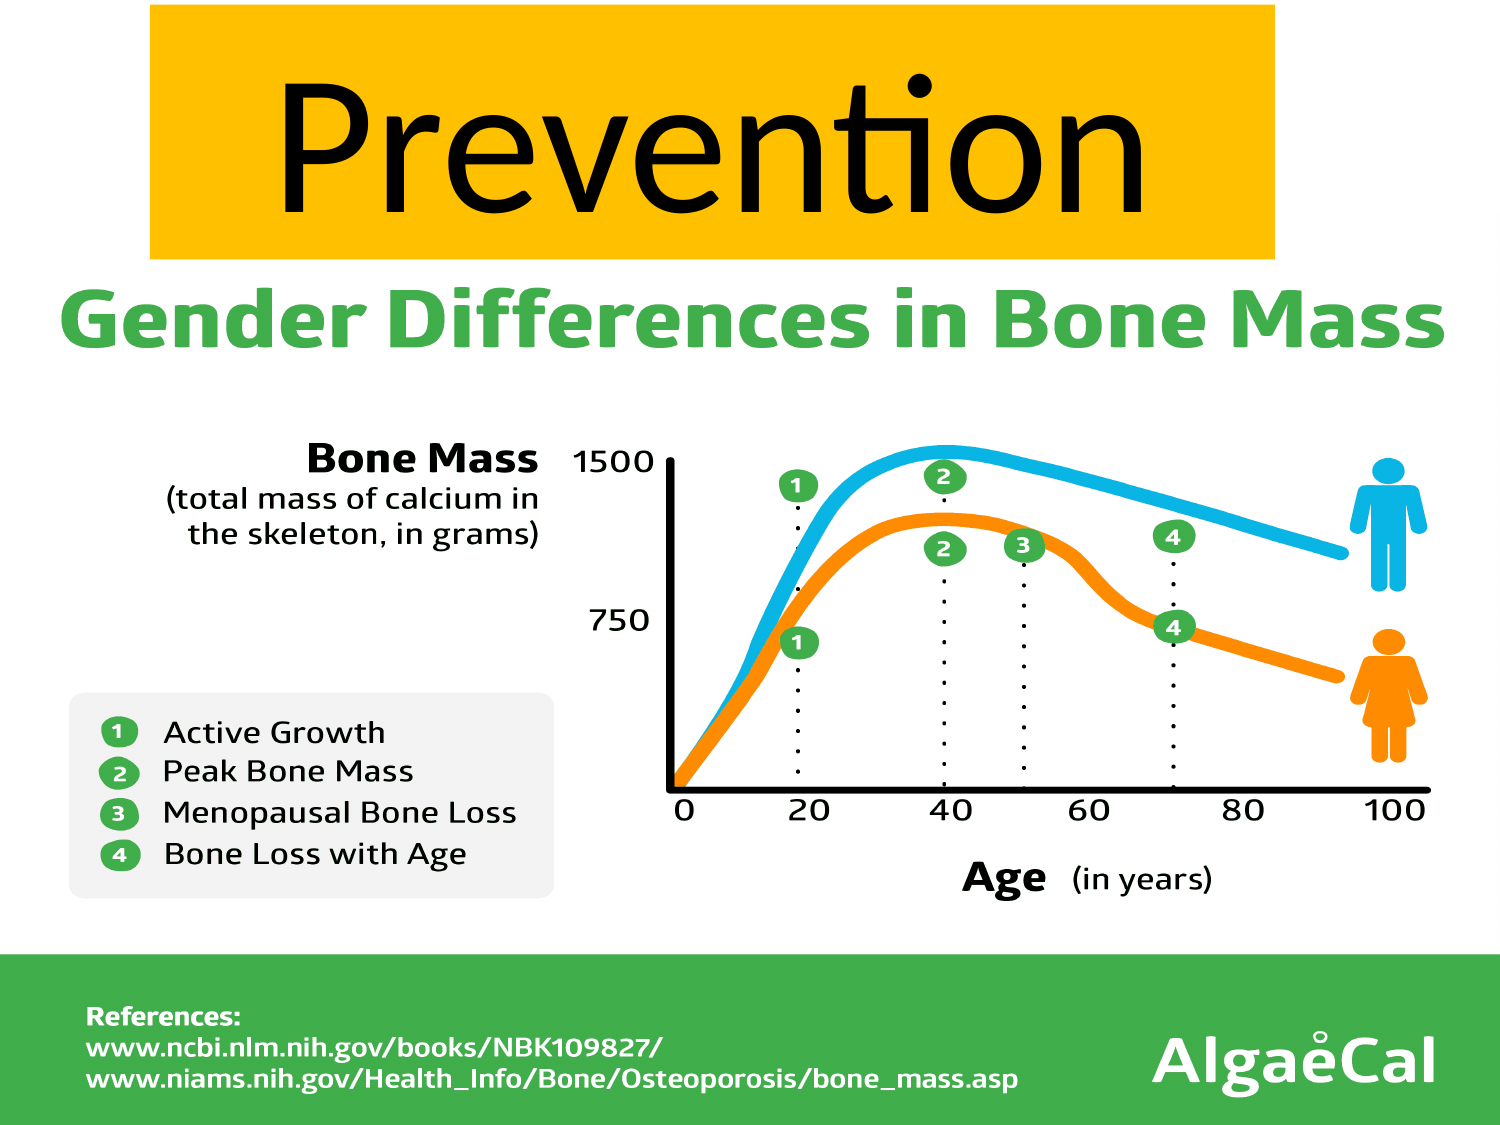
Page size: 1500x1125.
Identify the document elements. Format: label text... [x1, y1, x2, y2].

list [0, 212, 1500, 1125]
text_box Prevention [149, 4, 1275, 210]
